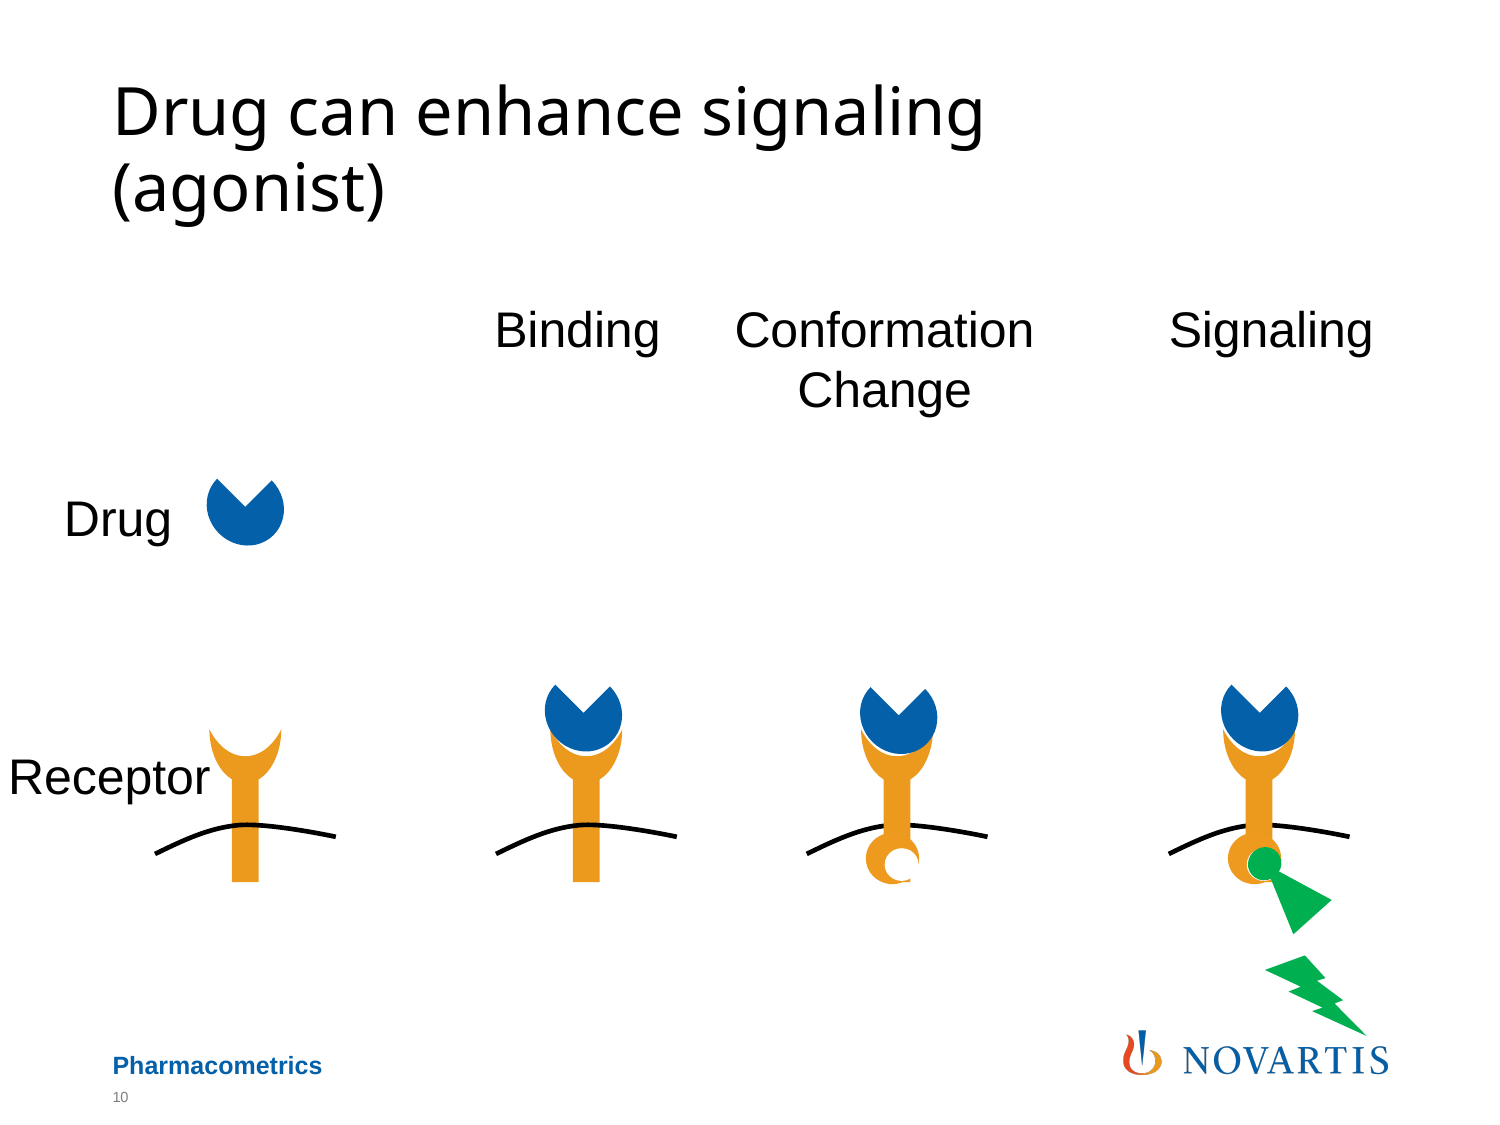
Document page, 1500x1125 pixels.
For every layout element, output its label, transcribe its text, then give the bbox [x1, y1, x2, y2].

text_box Conformation Change [719, 289, 1050, 425]
title Drug can enhance signaling (agonist) [112, 75, 1388, 233]
text_box [1296, 826, 1349, 840]
text_box [859, 686, 939, 736]
text_box [807, 830, 860, 855]
text_box Drug [49, 478, 188, 554]
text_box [168, 769, 323, 843]
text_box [509, 769, 664, 843]
text_box [664, 833, 676, 838]
text_box [1263, 954, 1368, 1038]
text_box [543, 683, 624, 753]
text_box [205, 477, 285, 547]
text_box [155, 843, 263, 855]
text_box [323, 833, 335, 838]
text_box [496, 843, 604, 855]
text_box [1222, 728, 1296, 885]
text_box Receptor [0, 737, 226, 813]
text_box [1256, 839, 1310, 929]
text_box [1169, 830, 1222, 855]
text_box [1220, 683, 1300, 731]
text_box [860, 728, 934, 885]
text_box Signaling [1153, 289, 1389, 365]
text_box Binding [479, 289, 676, 365]
slide_number 10 [112, 1087, 150, 1125]
picture [1120, 1027, 1391, 1078]
text_box [934, 826, 987, 842]
